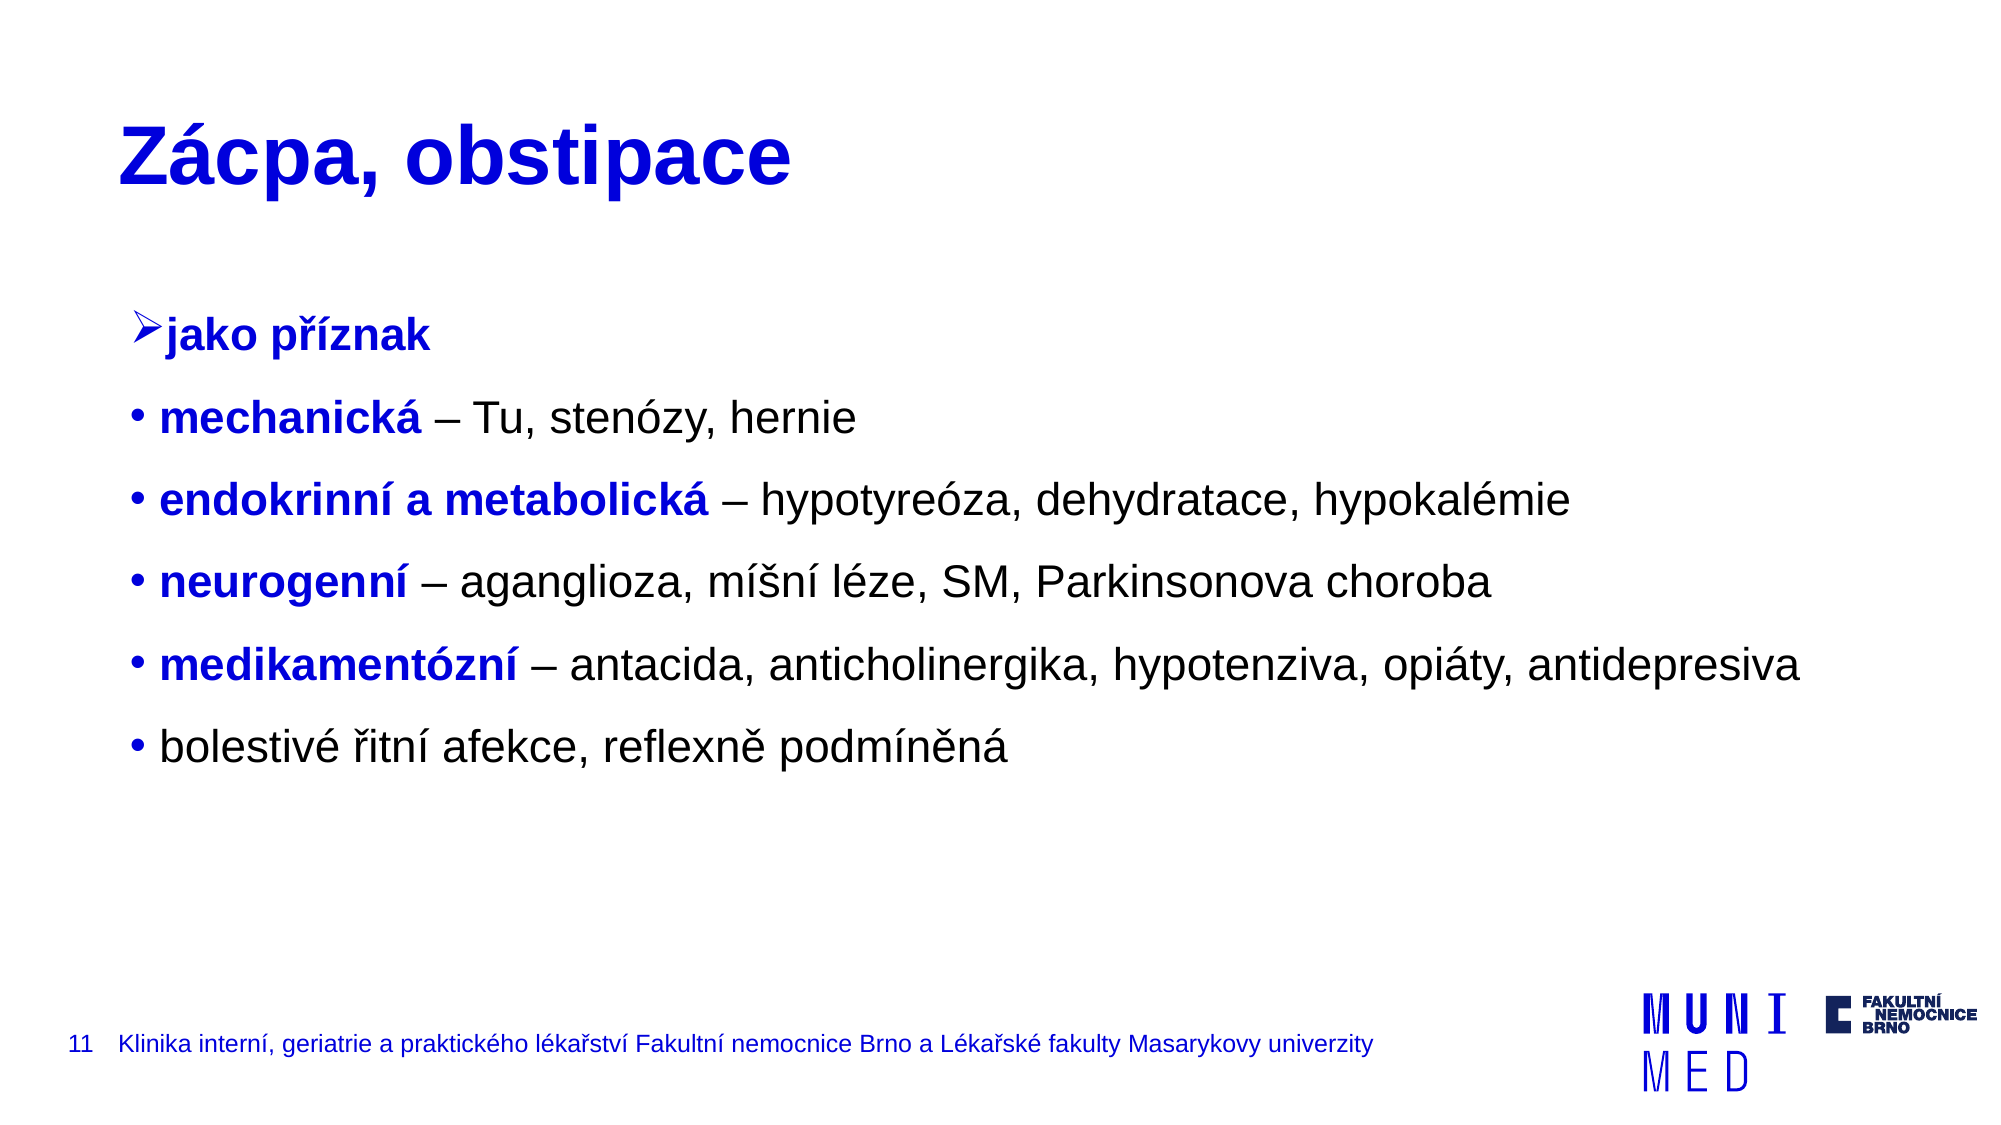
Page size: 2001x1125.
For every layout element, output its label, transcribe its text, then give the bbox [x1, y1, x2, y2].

footer Klinika interní, geriatrie a praktického lékařství Fakultní nemocnice Brno a Lékařské fakulty Masarykovy univerzity [118, 1021, 1418, 1063]
list jako příznak mechanická – Tu, stenózy, hernie endokrinní a metabolická – hypotyreóza, dehydratace, hypokalémie neurogenní – aganglioza, míšní léze, SM, Parkinsonova choroba medikamentózní – antacida, anticholinergika, hypotenziva, opiáty, antidepresiva bolestivé řitní afekce, reflexně podmíněná [118, 277, 1883, 957]
title Zácpa, obstipace [118, 118, 1883, 193]
slide_number 11 [67, 1021, 110, 1063]
